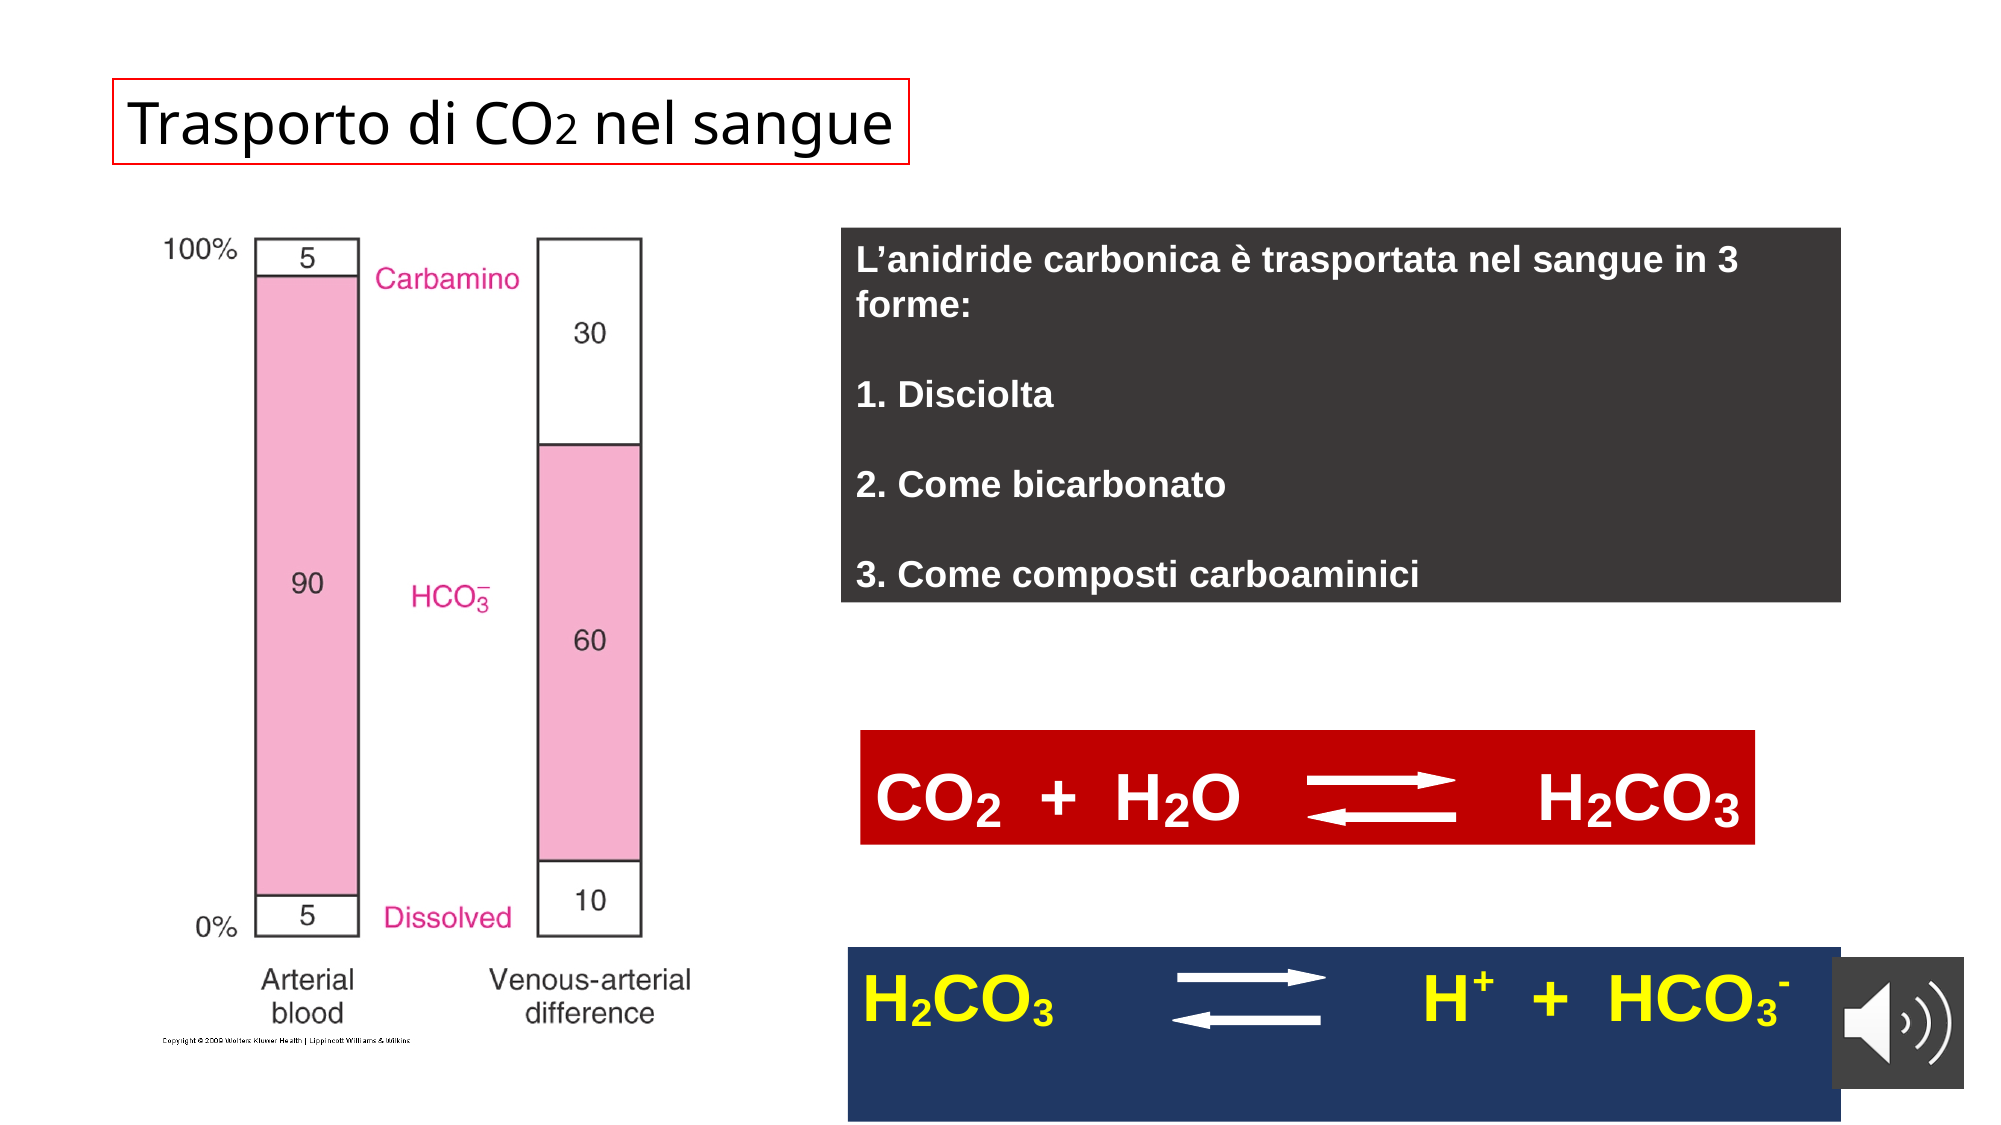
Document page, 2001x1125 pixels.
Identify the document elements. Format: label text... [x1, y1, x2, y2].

picture [158, 227, 695, 1049]
text_box [1307, 772, 1456, 789]
text_box H2CO3 H+ + HCO3- [847, 947, 1841, 1122]
text_box [1178, 969, 1326, 986]
picture [1831, 956, 1965, 1090]
text_box Trasporto di CO2 nel sangue [112, 79, 909, 164]
text_box L’anidride carbonica è trasportata nel sangue in 3 forme: Disciolta Come bicarbonato 3. Come composti carboaminici [841, 227, 1841, 603]
text_box [1172, 1012, 1320, 1029]
text_box CO2 + H2O H2CO3 [860, 730, 1756, 845]
text_box [1307, 809, 1456, 825]
